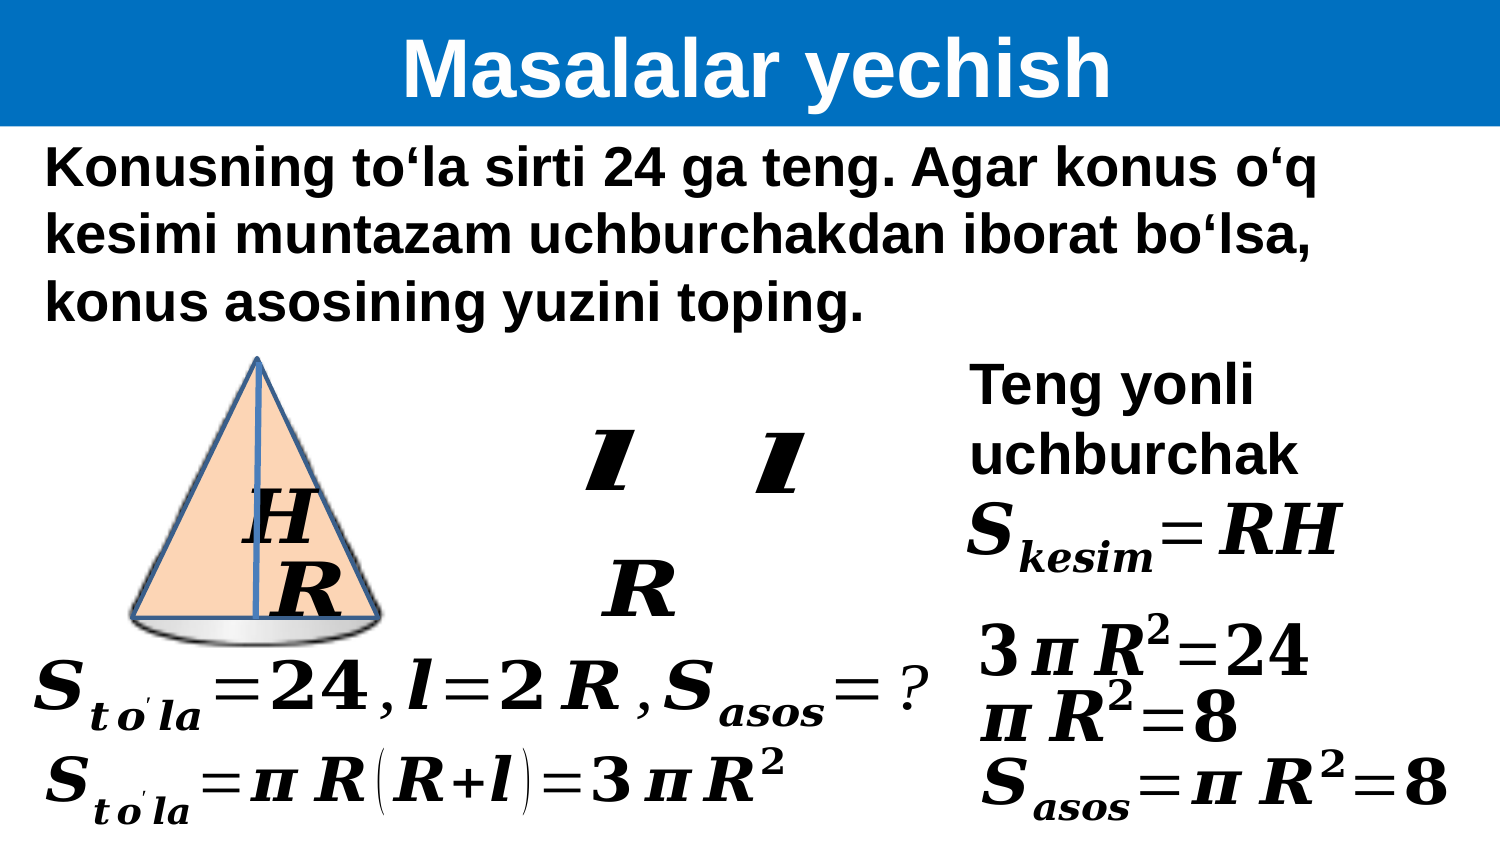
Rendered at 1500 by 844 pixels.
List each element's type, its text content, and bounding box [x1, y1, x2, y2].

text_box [255, 361, 260, 619]
text_box [0, 0, 1500, 127]
text_box Konusning to‘la sirti 24 ga teng. Agar konus o‘q kesimi muntazam uchburchakdan iborat bo‘lsa, konus asosining yuzini toping. [29, 122, 1399, 340]
text_box Teng yonli uchburchak [954, 340, 1315, 494]
text_box Masalalar yechish [56, 9, 1460, 114]
picture [123, 338, 409, 658]
